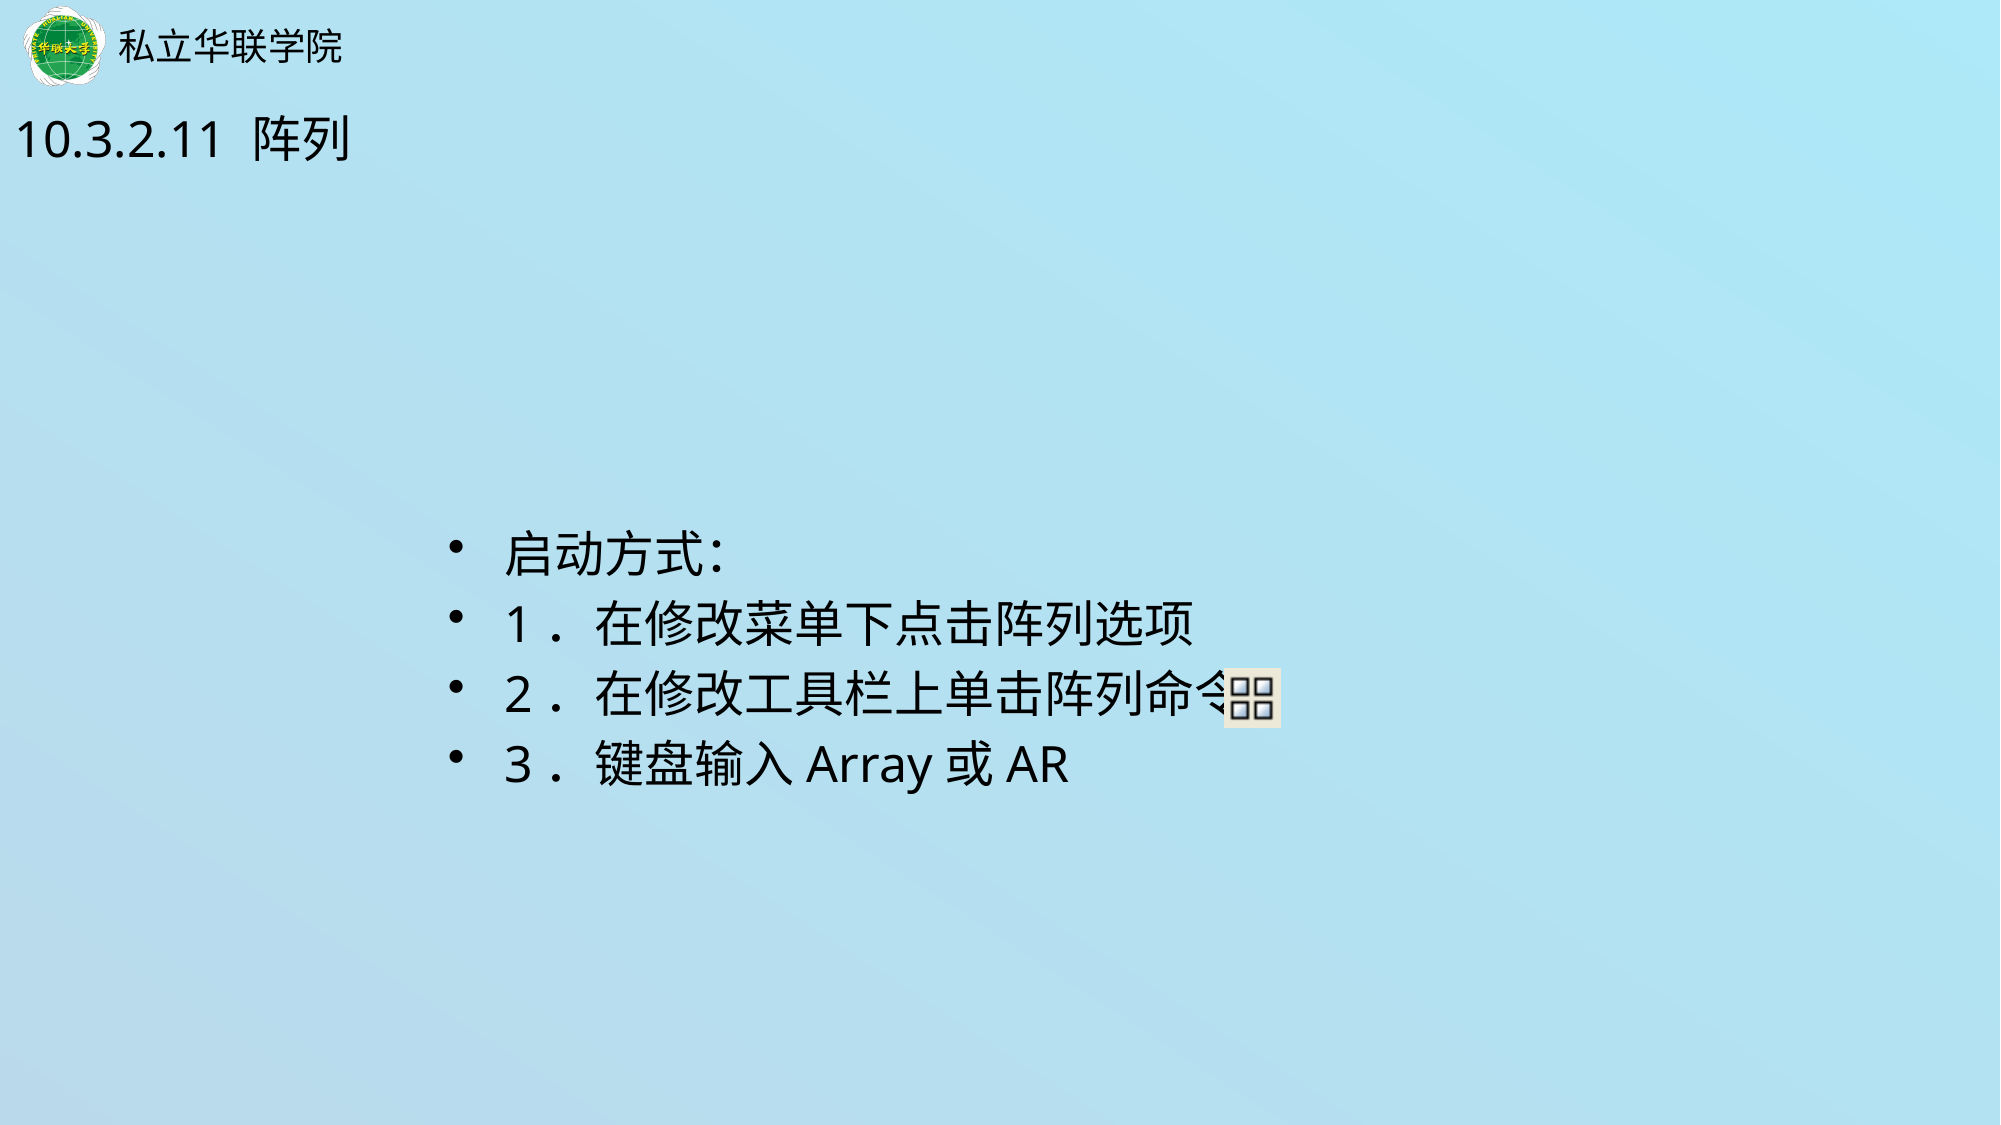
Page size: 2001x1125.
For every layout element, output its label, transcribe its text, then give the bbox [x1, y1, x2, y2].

picture [1224, 668, 1282, 729]
text_box 启动方式： 1．在修改菜单下点击阵列选项 2．在修改工具栏上单击阵列命令 3．键盘输入Array或AR [433, 515, 1596, 929]
picture [16, 1, 111, 56]
text_box 10.3.2.11 阵列 [0, 56, 1163, 220]
